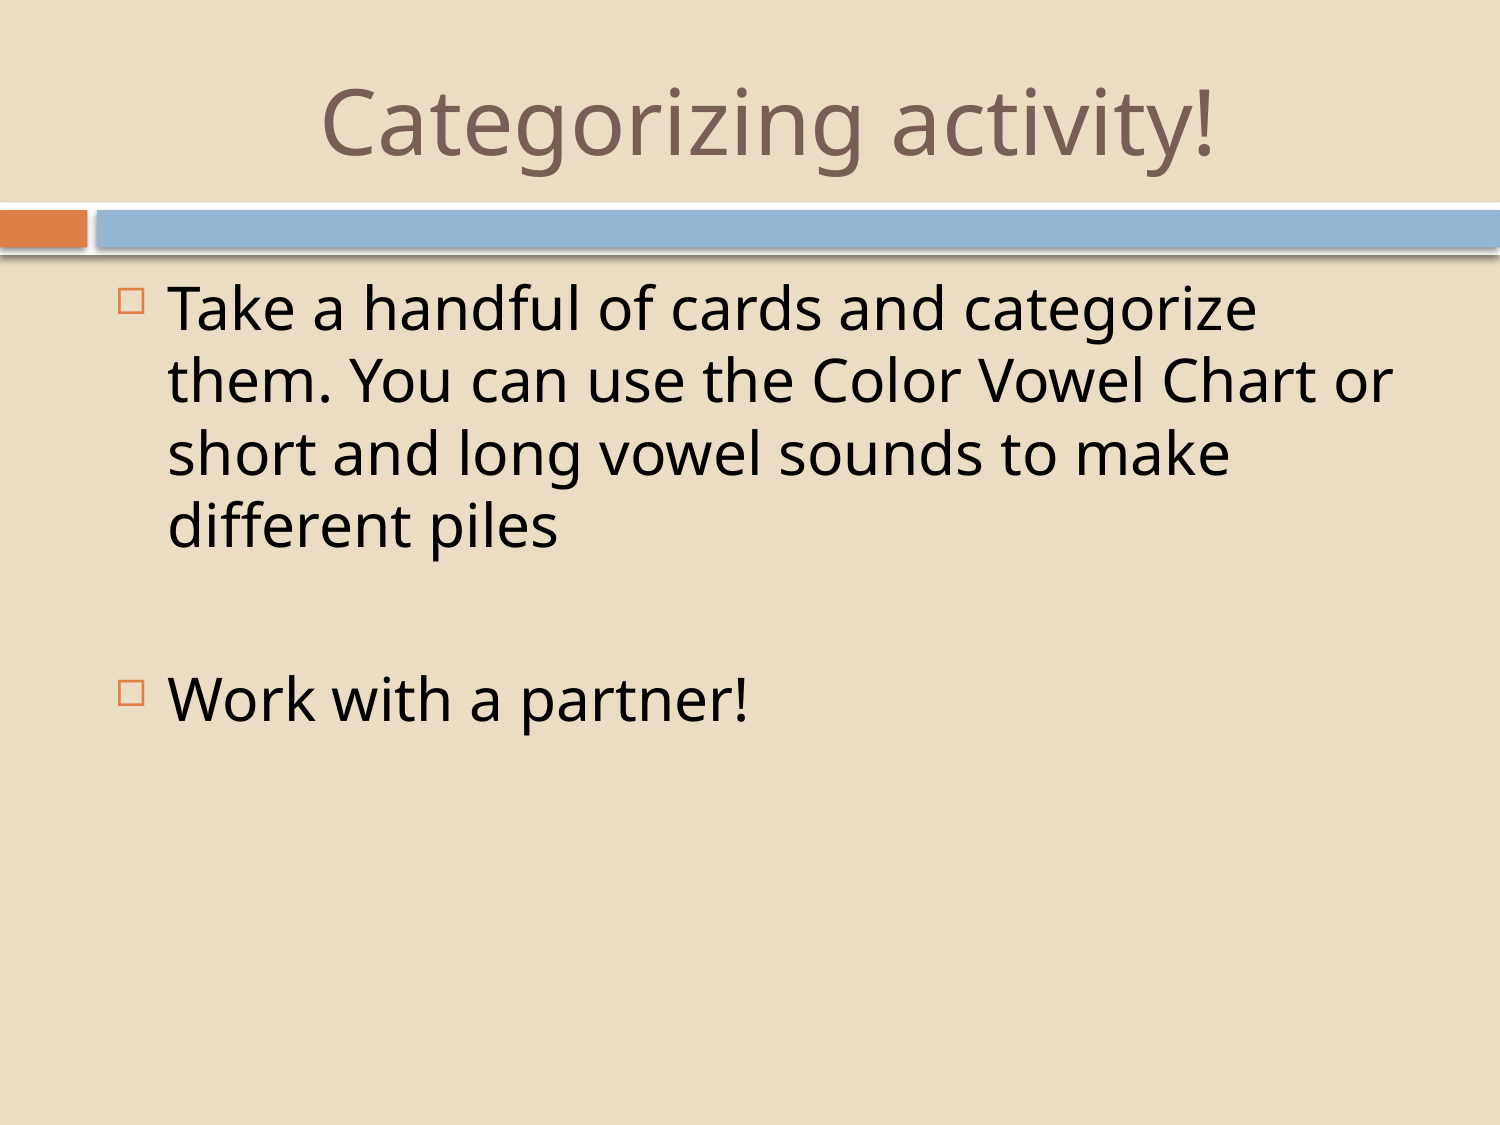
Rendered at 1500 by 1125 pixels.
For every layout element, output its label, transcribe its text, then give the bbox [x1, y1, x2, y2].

list Take a handful of cards and categorize them. You can use the Color Vowel Chart or short and long vowel sounds to make different piles Work with a partner! [100, 262, 1438, 1000]
title Categorizing activity! [100, 37, 1438, 200]
